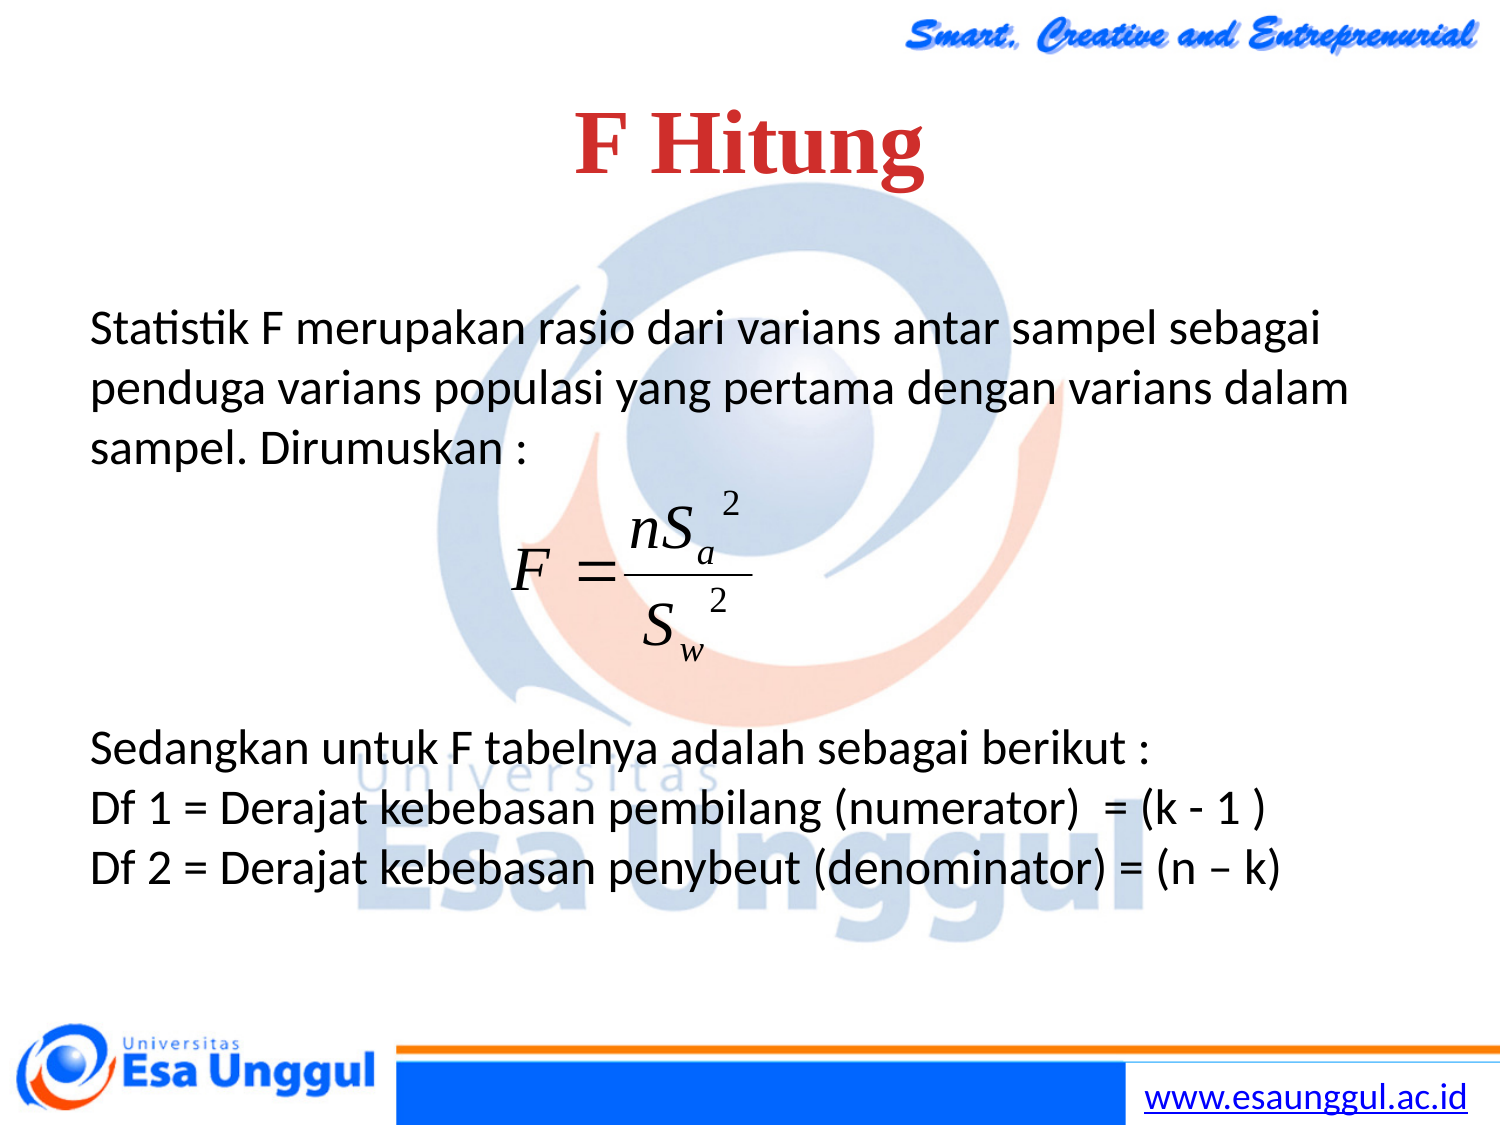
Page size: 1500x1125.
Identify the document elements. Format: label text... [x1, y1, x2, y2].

title F Hitung [75, 75, 1425, 218]
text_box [499, 474, 763, 675]
text_box Statistik F merupakan rasio dari varians antar sampel sebagai penduga varians populasi yang pertama dengan varians dalam sampel. Dirumuskan : Sedangkan untuk F tabelnya adalah sebagai berikut : Df 1 = Derajat kebebasan pembilang (numerator) = (k - 1 ) Df 2 = Derajat kebebasan penybeut (denominator) = (n – k) [75, 287, 1450, 903]
picture [0, 0, 1500, 1125]
